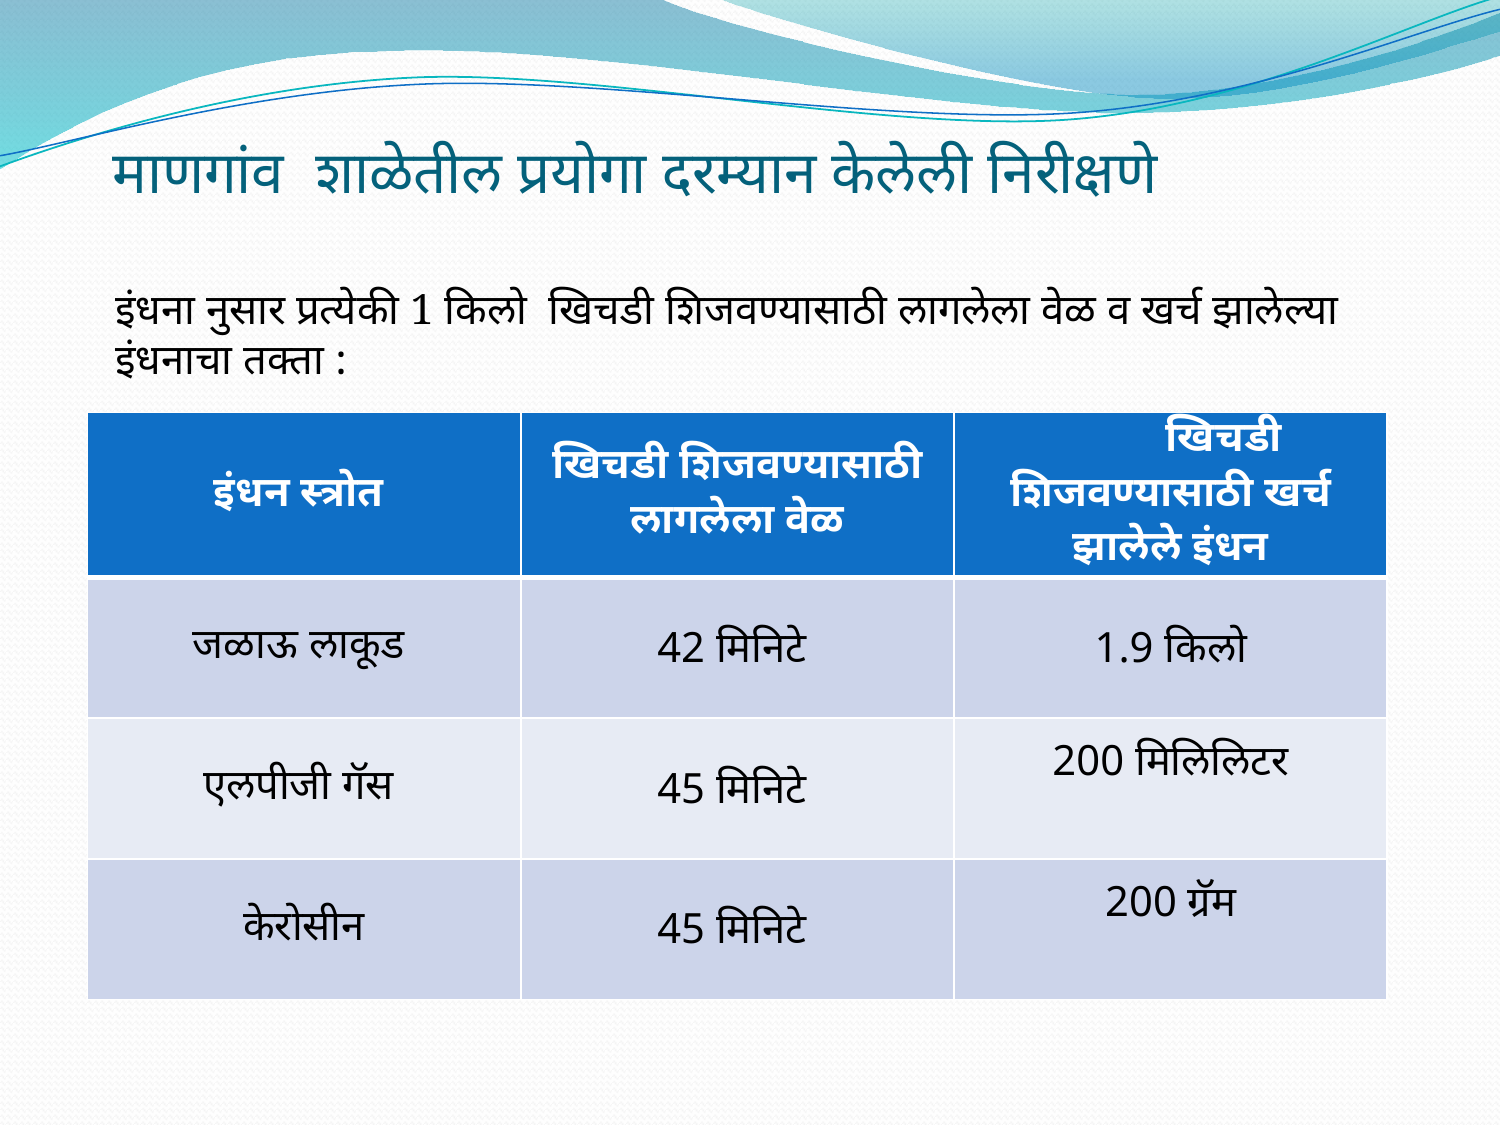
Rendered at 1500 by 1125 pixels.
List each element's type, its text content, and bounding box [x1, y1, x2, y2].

table_cell 1.9 किलो [955, 580, 1386, 717]
table_cell 200 मिलिलिटर [955, 719, 1386, 858]
table_cell 45 मिनिटे [522, 860, 953, 999]
table_cell 200 ग्रॅम [955, 860, 1386, 999]
table_header खर्च खिचडी शिजवण्यासाठी खर्च झालेले इंधन [955, 413, 1386, 575]
table_cell 45 मिनिटे [522, 719, 953, 858]
table_cell एलपीजी गॅस [88, 719, 520, 858]
table_header खिचडी शिजवण्यासाठी लागलेला वेळ [522, 413, 953, 575]
table_header इंधन स्त्रोत [88, 413, 520, 575]
table_cell जळाऊ लाकूड [88, 580, 520, 717]
title माणगांव शाळेतील प्रयोगा दरम्यान केलेली निरीक्षणे [112, 84, 1425, 275]
list इंधना नुसार प्रत्येकी 1 किलो खिचडी शिजवण्यासाठी लागलेला वेळ व खर्च झालेल्या इंधनाचा तक्ता : [112, 275, 1363, 412]
table_cell केरोसीन [88, 860, 520, 999]
table_cell 42 मिनिटे [522, 580, 953, 717]
